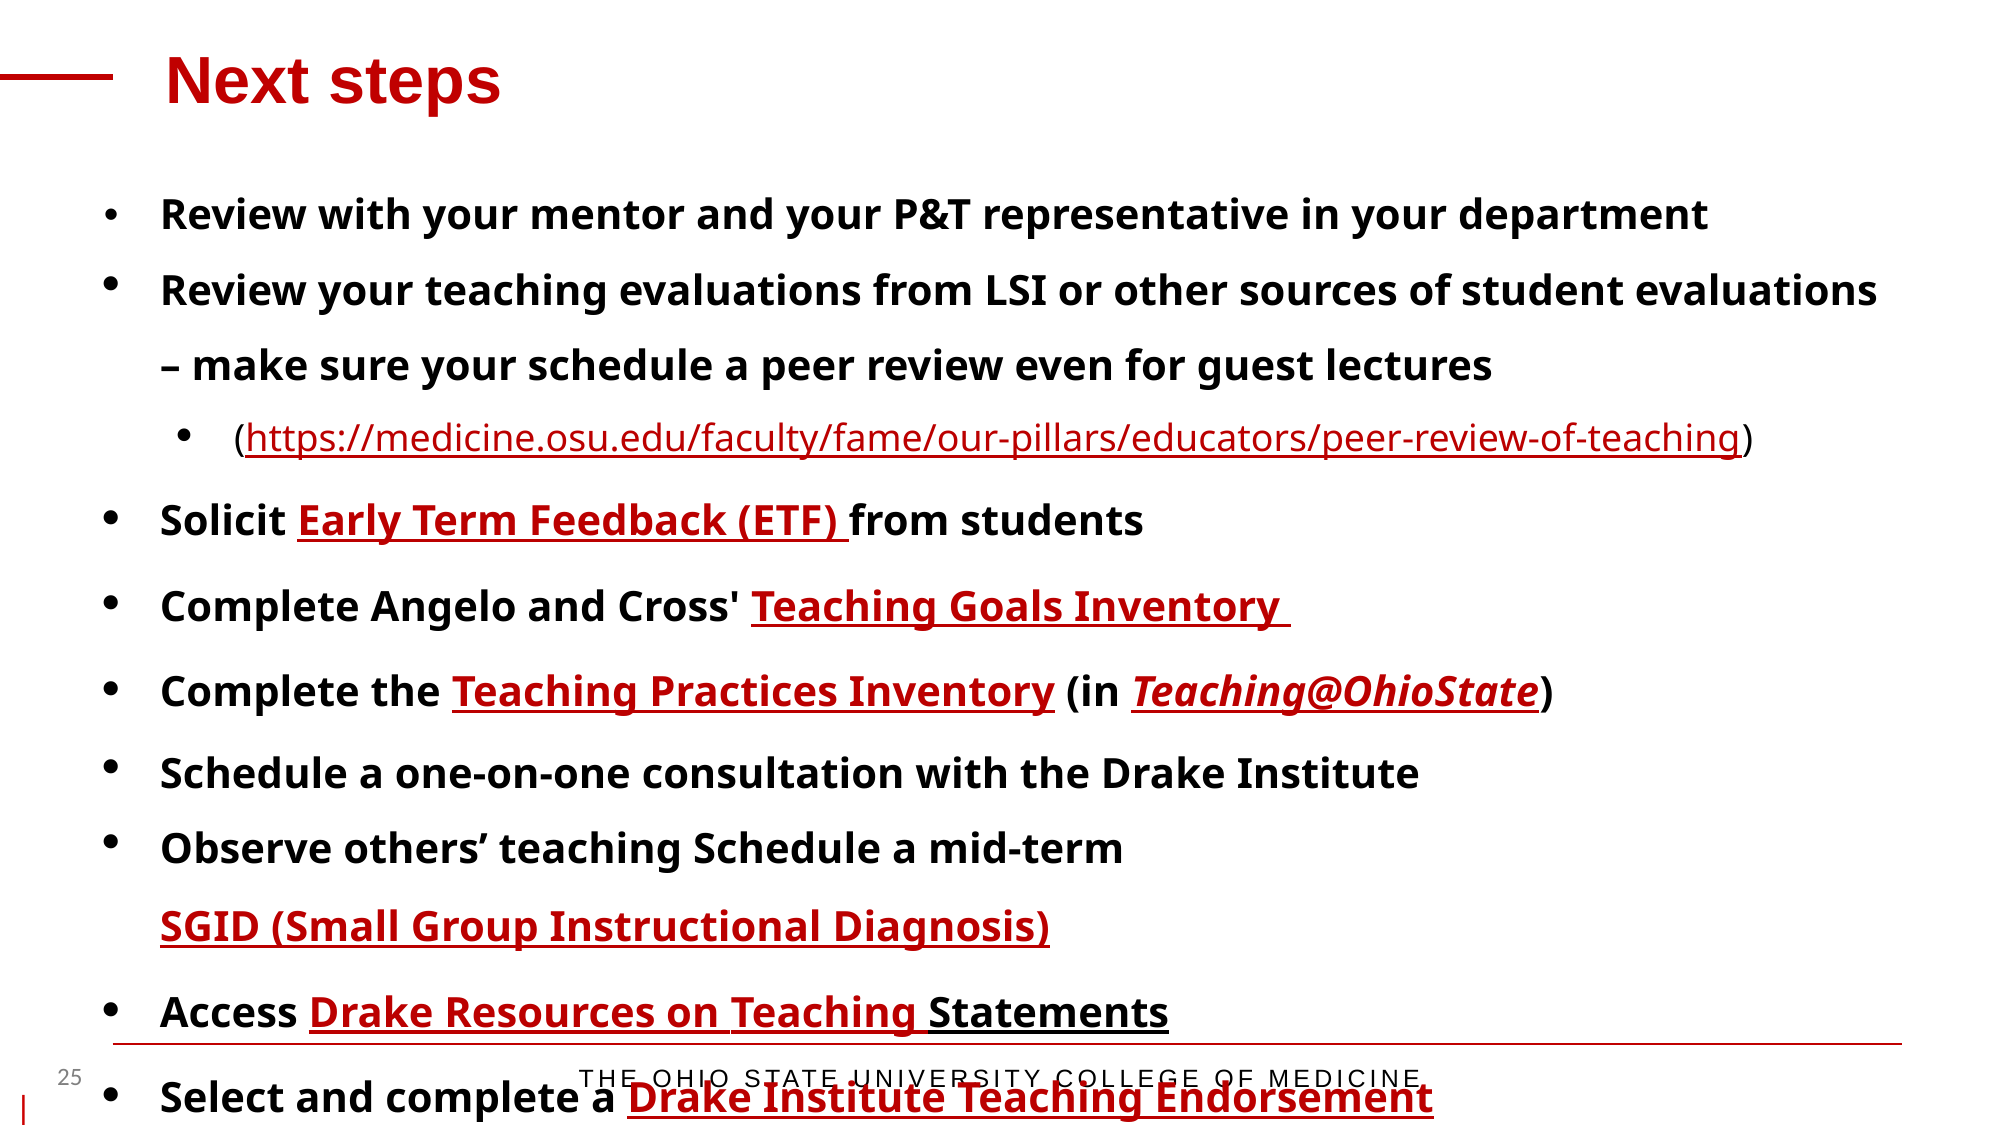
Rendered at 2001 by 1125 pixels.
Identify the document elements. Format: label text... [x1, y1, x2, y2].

slide_number | [0, 1077, 130, 1125]
title Next steps [150, 39, 1811, 124]
list Review with your mentor and your P&T representative in your department Review your teaching evaluations from LSI or other sources of student evaluations – make sure your schedule a peer review even for guest lectures (https://medicine.osu.edu/faculty/fame/our-pillars/educators/peer-review-of-teaching) Solicit Early Term Feedback (ETF) from students Complete Angelo and Cross' Teaching Goals Inventory Complete the Teaching Practices Inventory (in Teaching@OhioState) Schedule a one-on-one consultation with the Drake Institute Observe others’ teaching Schedule a mid-term SGID (Small Group Instructional Diagnosis) Access Drake Resources on Teaching Statements Select and complete a Drake Institute Teaching Endorsement [88, 186, 1907, 303]
